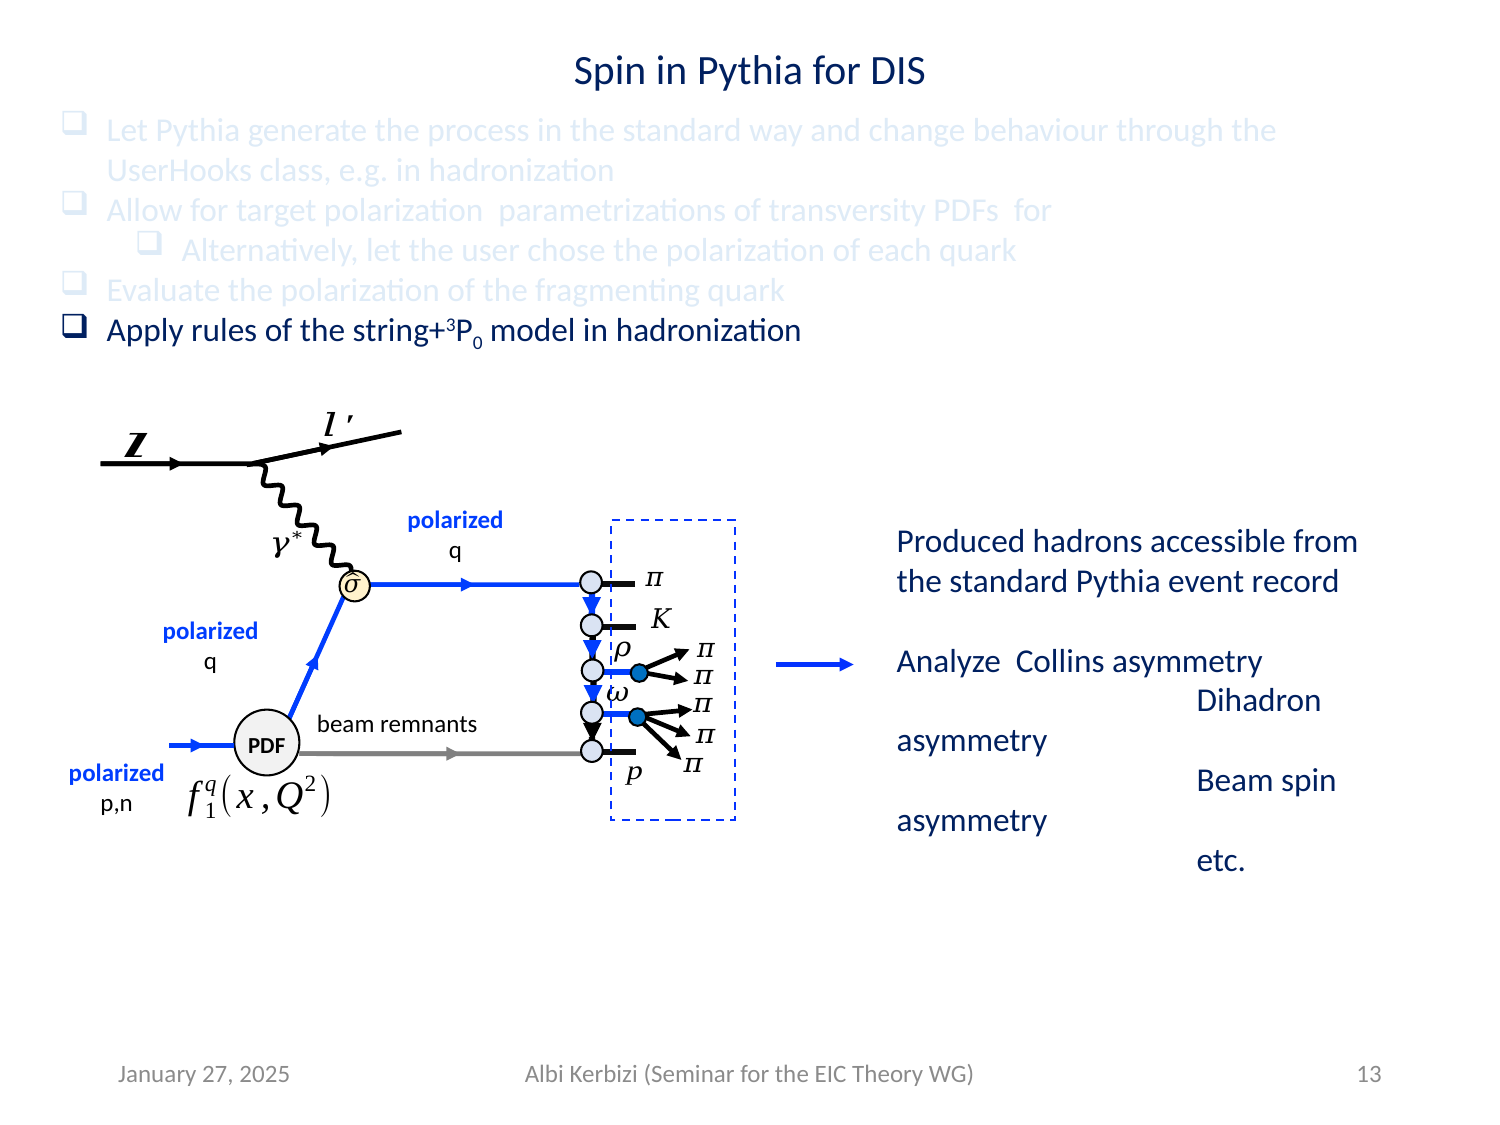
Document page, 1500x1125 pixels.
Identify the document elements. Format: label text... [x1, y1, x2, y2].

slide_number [103, 1042, 441, 1103]
text_box [240, 708, 294, 722]
text_box PDF [233, 722, 329, 766]
text_box [610, 519, 736, 821]
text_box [349, 584, 580, 606]
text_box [580, 562, 718, 780]
text_box beam remnants [302, 700, 493, 746]
text_box [242, 766, 292, 777]
slide_number 13 [1059, 1042, 1397, 1103]
footer Albi Kerbizi (Seminar for the EIC Theory WG) [496, 1042, 1004, 1103]
text_box [248, 464, 352, 573]
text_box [339, 570, 370, 602]
text_box Spin in Pythia for DIS [103, 35, 1397, 101]
text_box polarized q [392, 496, 519, 572]
text_box polarized p,n [53, 749, 180, 824]
text_box polarized q [147, 607, 274, 682]
